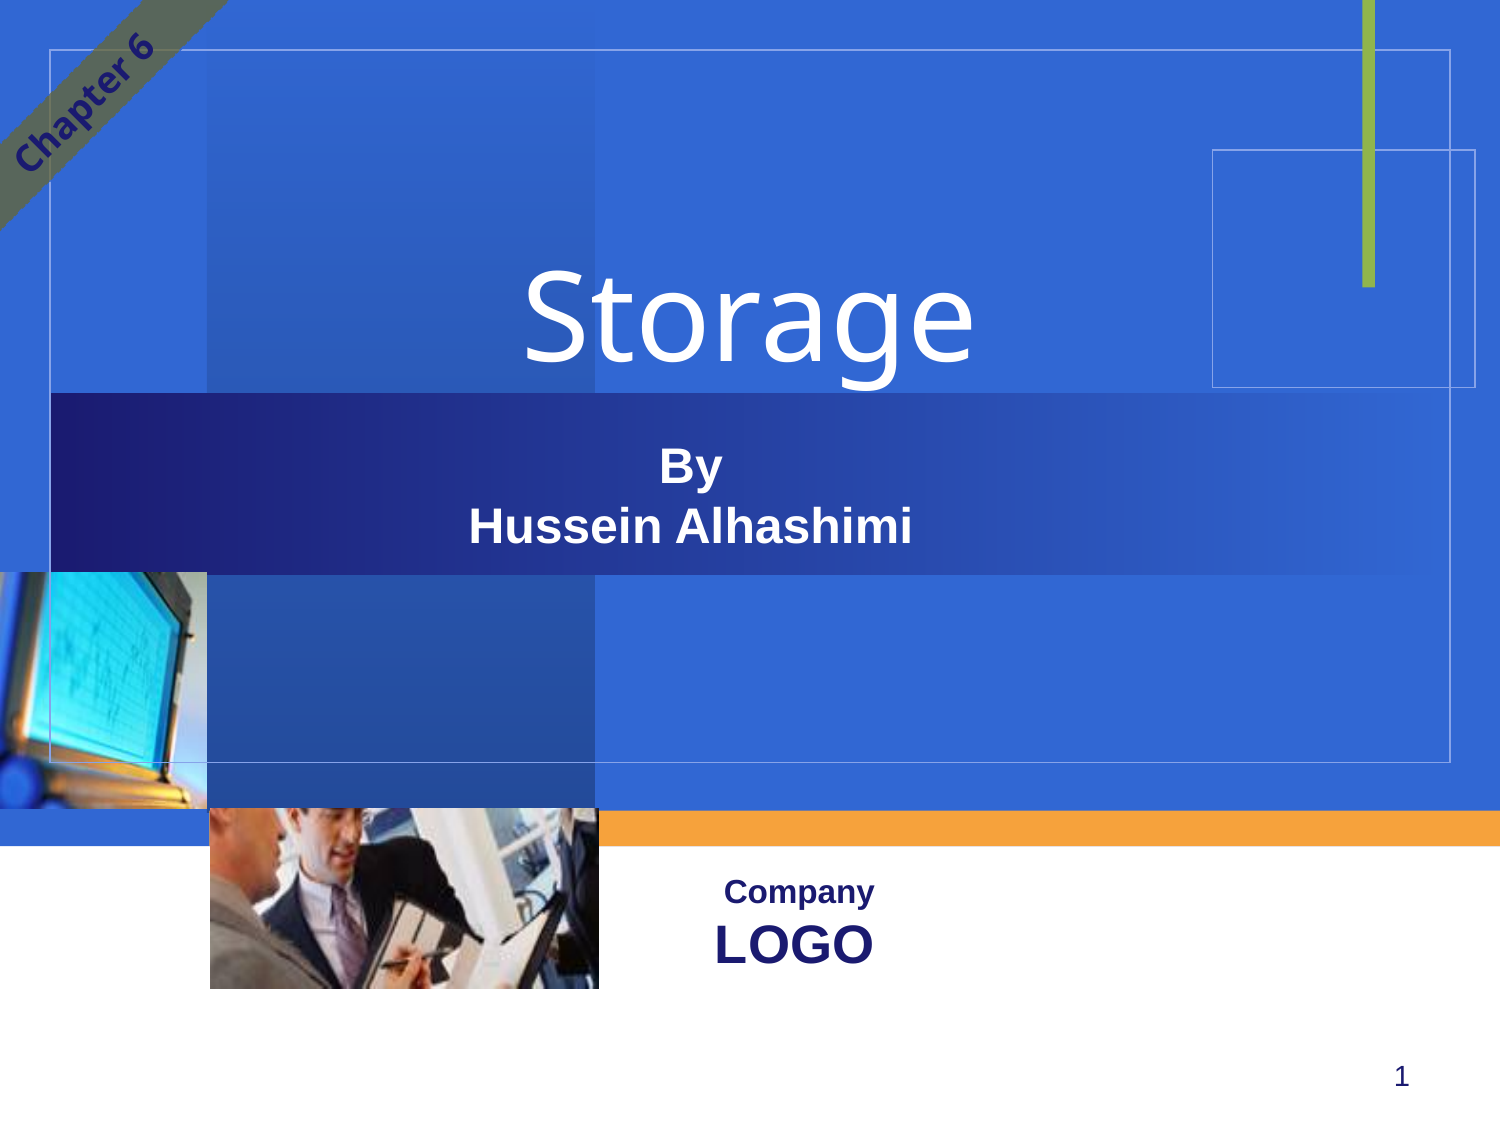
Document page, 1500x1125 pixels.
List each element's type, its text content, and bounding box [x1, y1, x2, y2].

picture [210, 808, 599, 989]
slide_number 1 [1074, 1049, 1426, 1103]
text_box By Hussein Alhashimi [112, 426, 1270, 561]
title Storage [111, 191, 1388, 433]
picture [0, 572, 207, 809]
picture [51, 572, 207, 762]
text_box Chapter 6 [0, 0, 230, 232]
